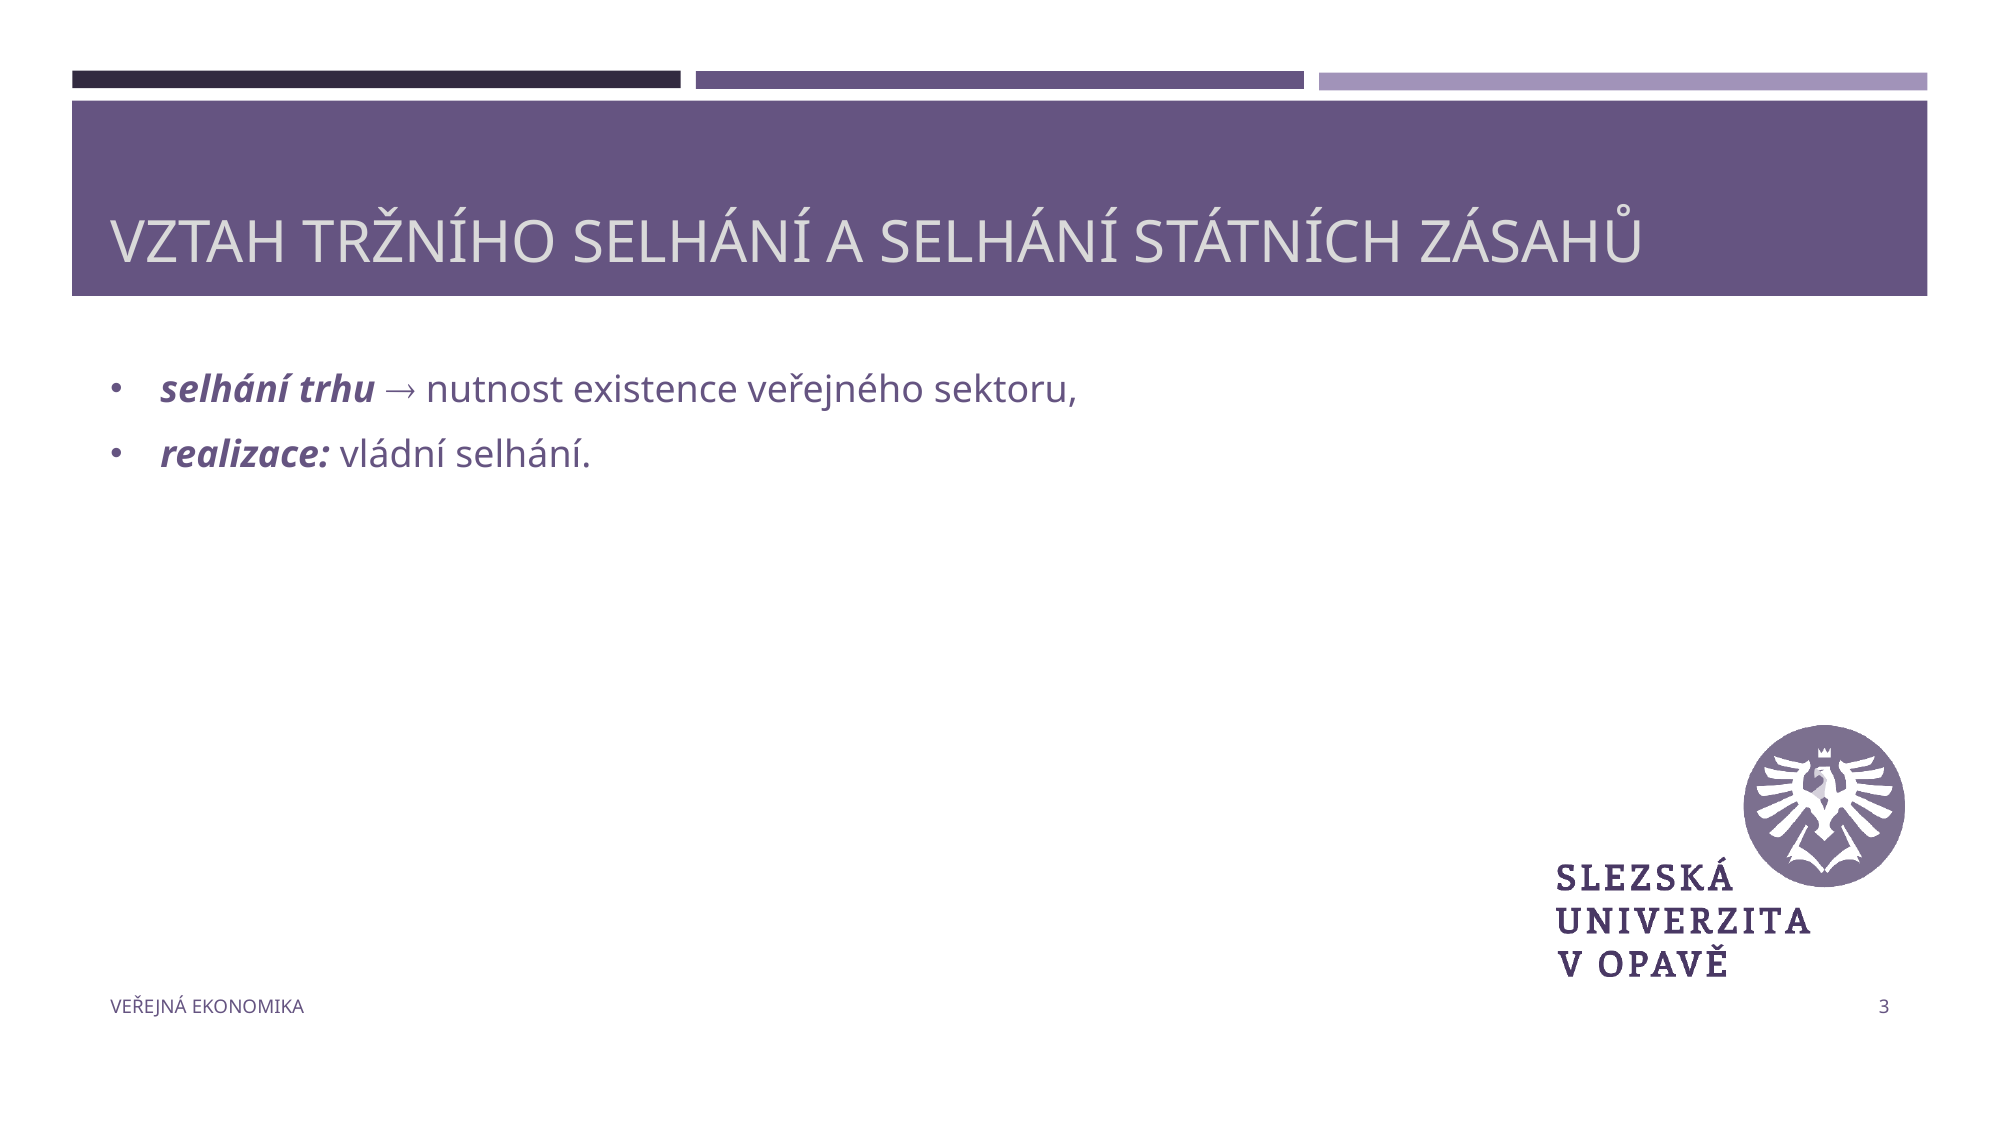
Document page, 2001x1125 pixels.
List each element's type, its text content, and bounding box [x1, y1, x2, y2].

slide_number 3 [1732, 977, 1905, 1037]
list selhání trhu  nutnost existence veřejného sektoru, realizace: vládní selhání. [95, 357, 1905, 962]
title Vztah tržního selhání a selhání státních zásahů [95, 115, 1905, 282]
footer Veřejná ekonomika [95, 976, 1230, 1037]
